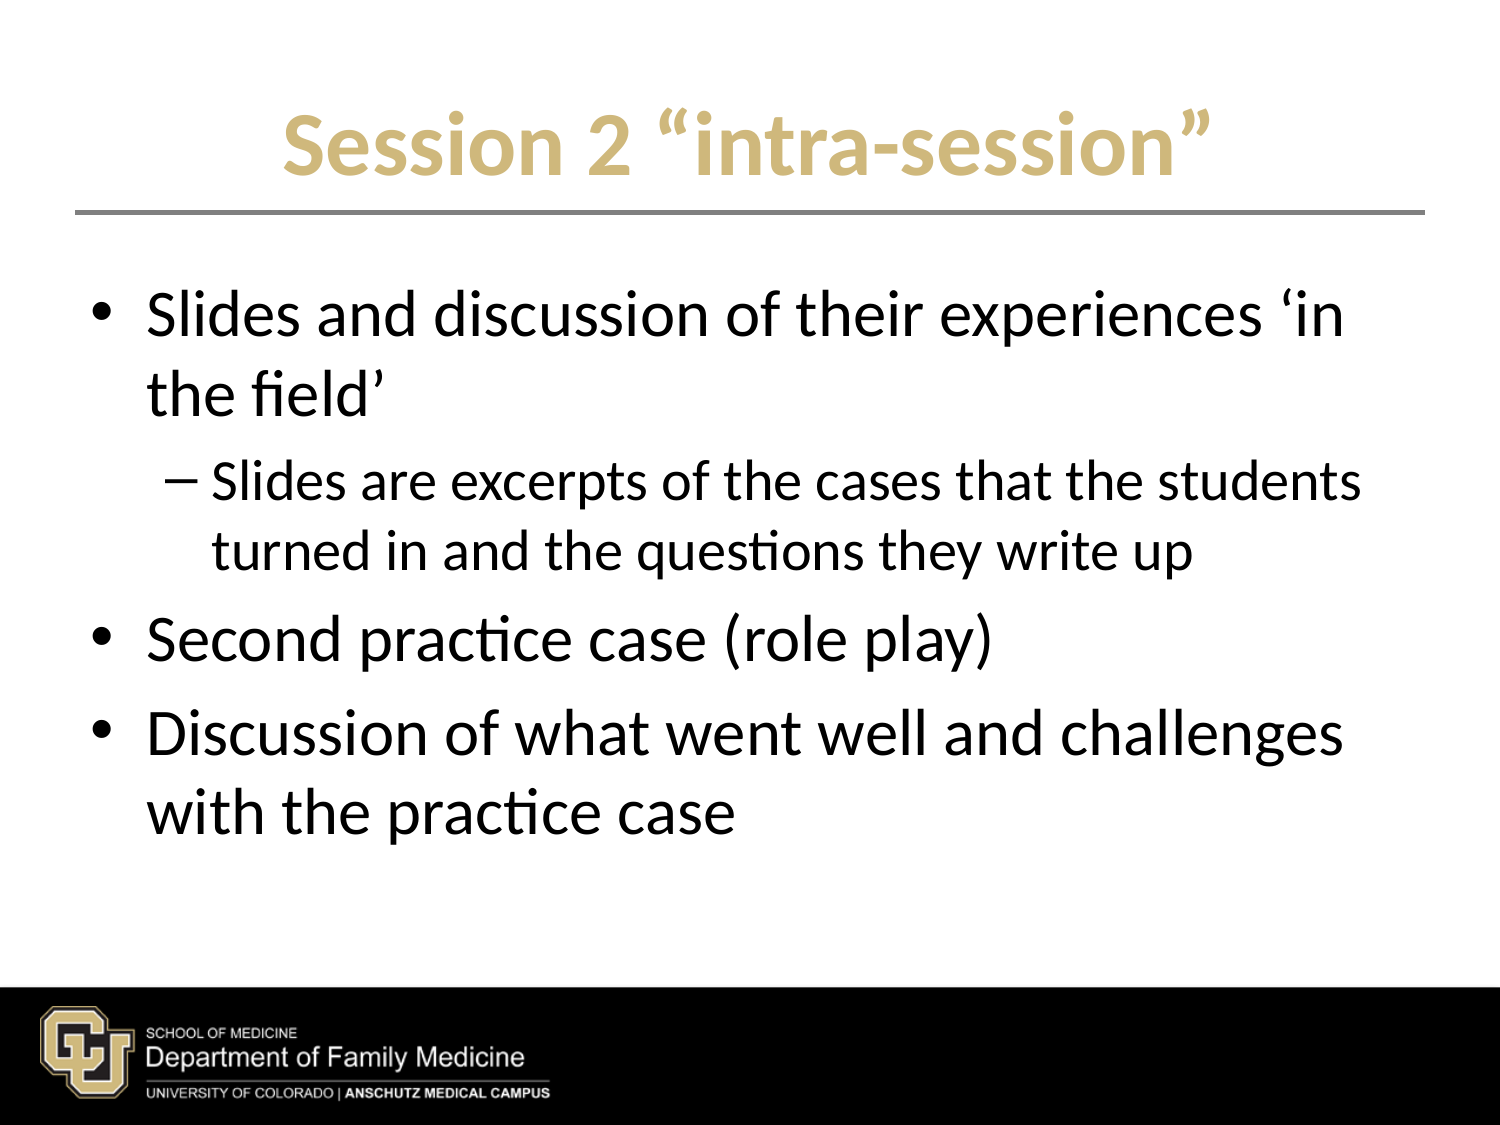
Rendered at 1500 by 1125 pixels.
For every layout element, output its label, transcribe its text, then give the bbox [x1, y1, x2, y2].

list Slides and discussion of their experiences ‘in the field’ Slides are excerpts of the cases that the students turned in and the questions they write up Second practice case (role play) Discussion of what went well and challenges with the practice case [75, 262, 1425, 1005]
title Session 2 “intra-session” [75, 45, 1425, 233]
picture [40, 1006, 569, 1106]
